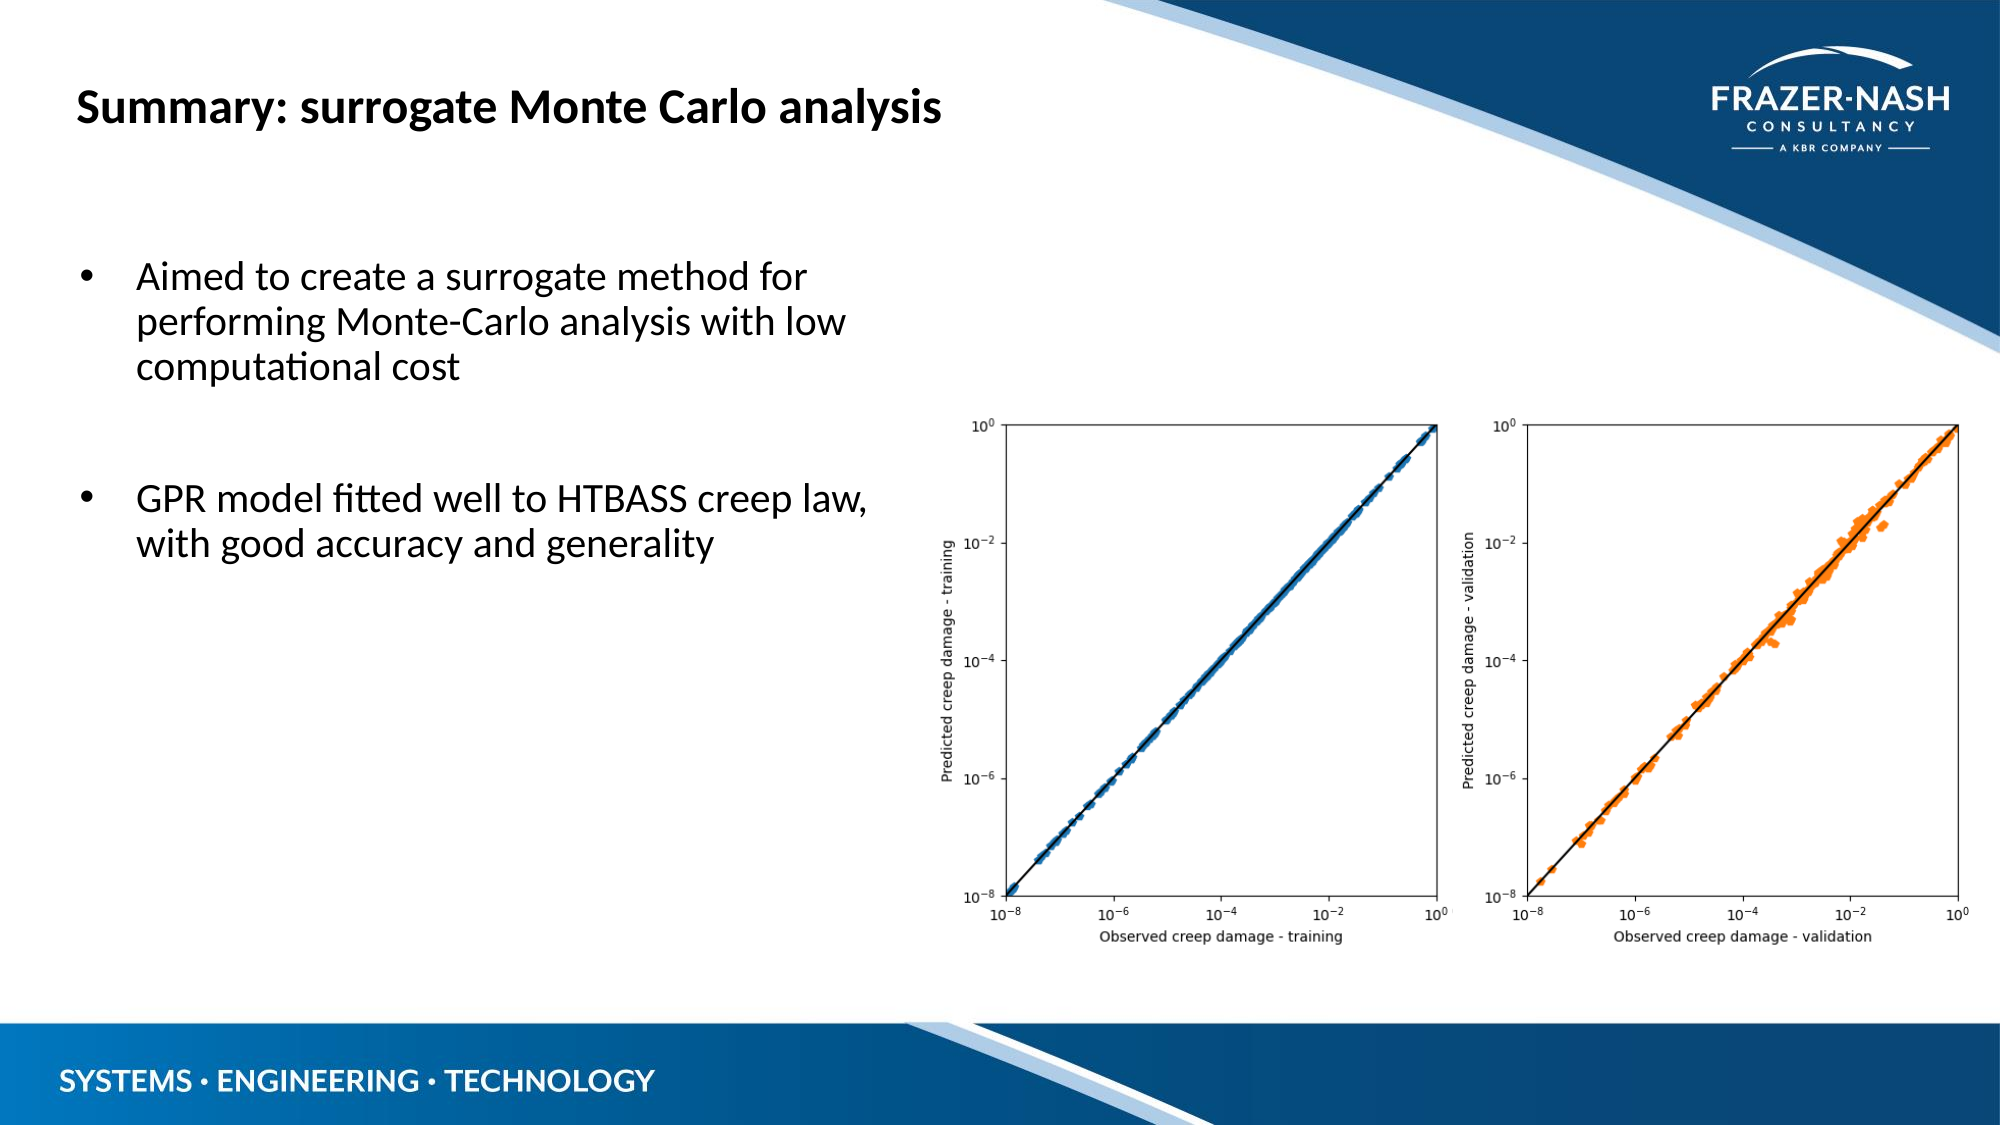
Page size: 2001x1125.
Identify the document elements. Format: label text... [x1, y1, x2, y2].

picture [0, 0, 2000, 1125]
list Aimed to create a surrogate method for performing Monte-Carlo analysis with low computational cost GPR model fitted well to HTBASS creep law, with good accuracy and generality [64, 176, 923, 963]
list Summary: surrogate Monte Carlo analysis [61, 73, 1405, 140]
